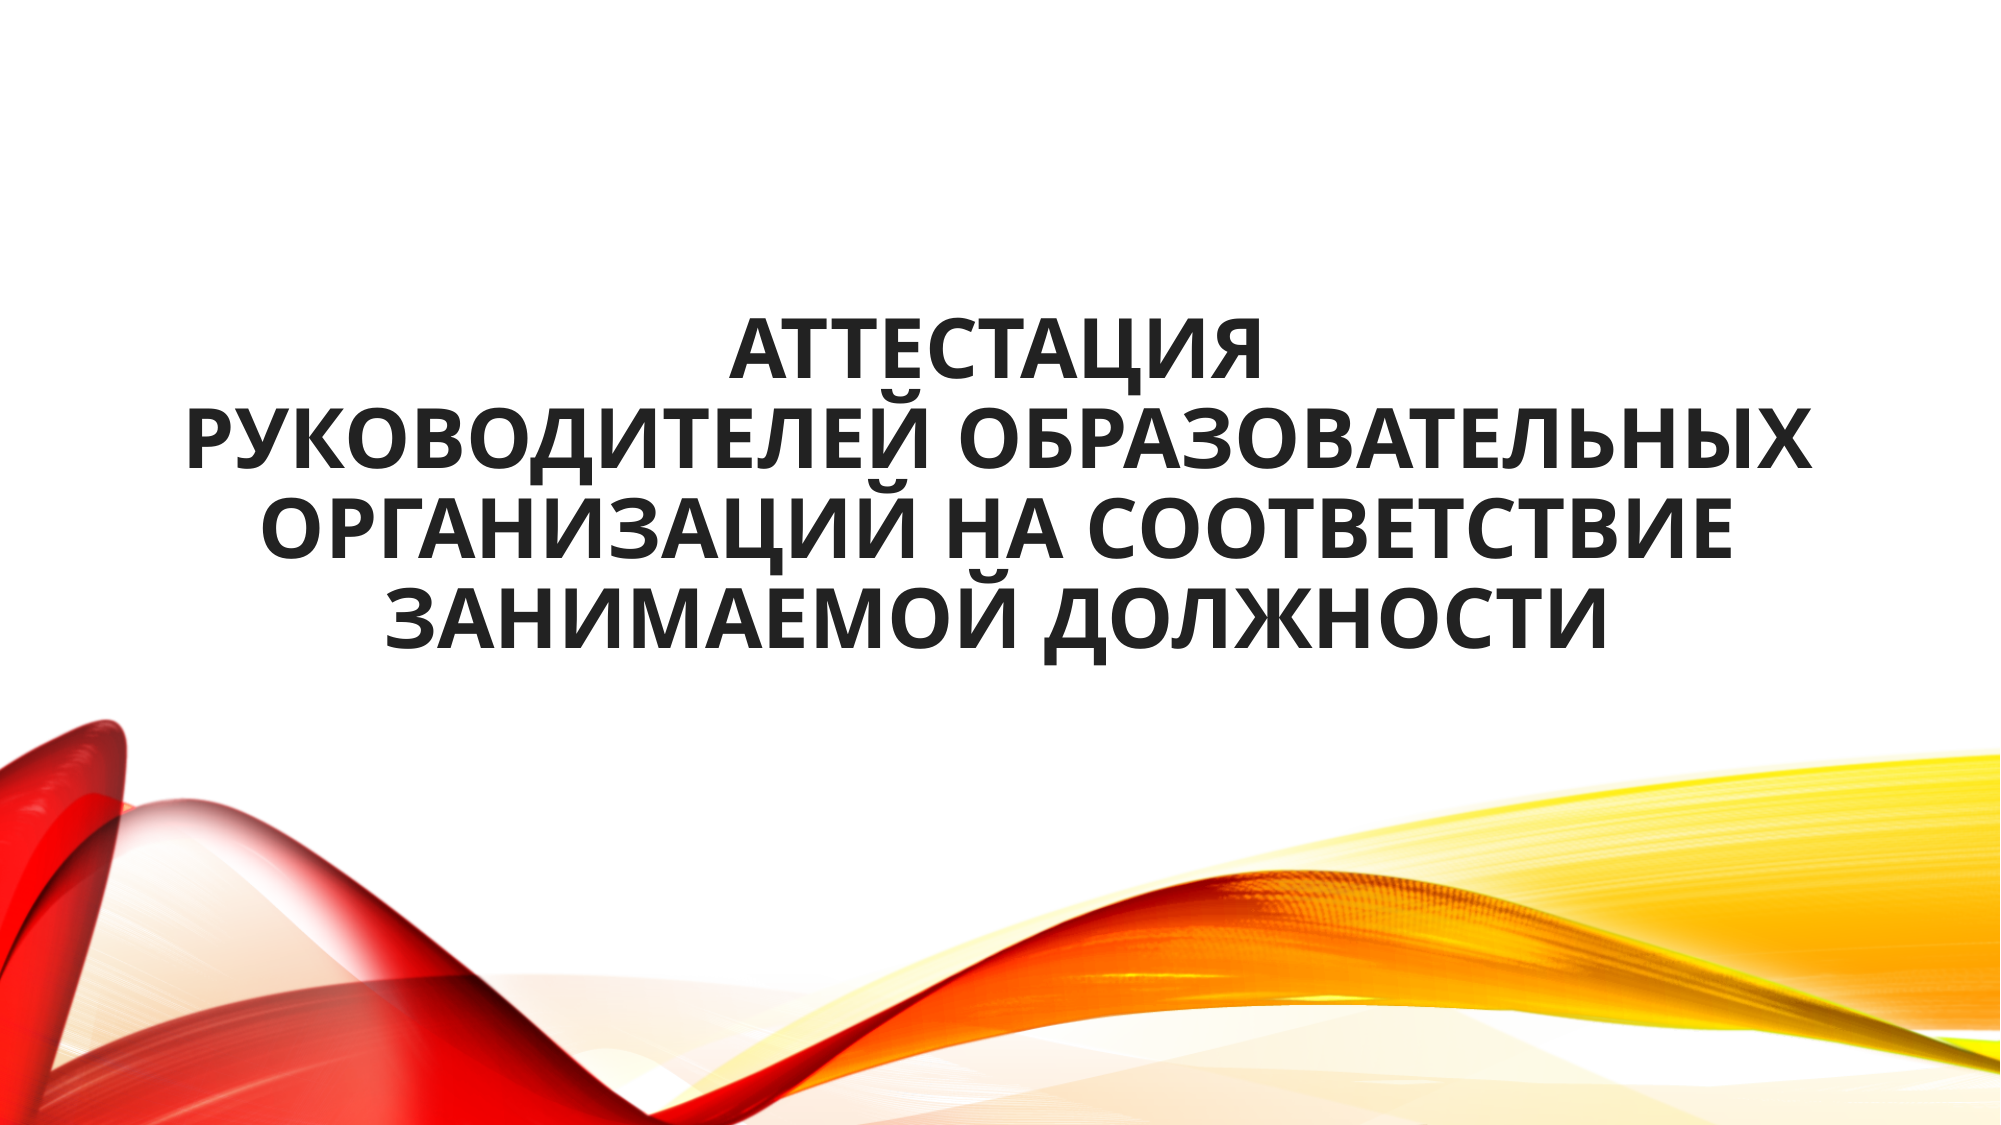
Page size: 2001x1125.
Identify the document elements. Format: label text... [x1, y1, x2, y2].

picture [0, 717, 2000, 1125]
title АТТЕСТАЦИЯ руководителей образовательных организаций на соответствие занимаемой должности [76, 223, 1920, 674]
